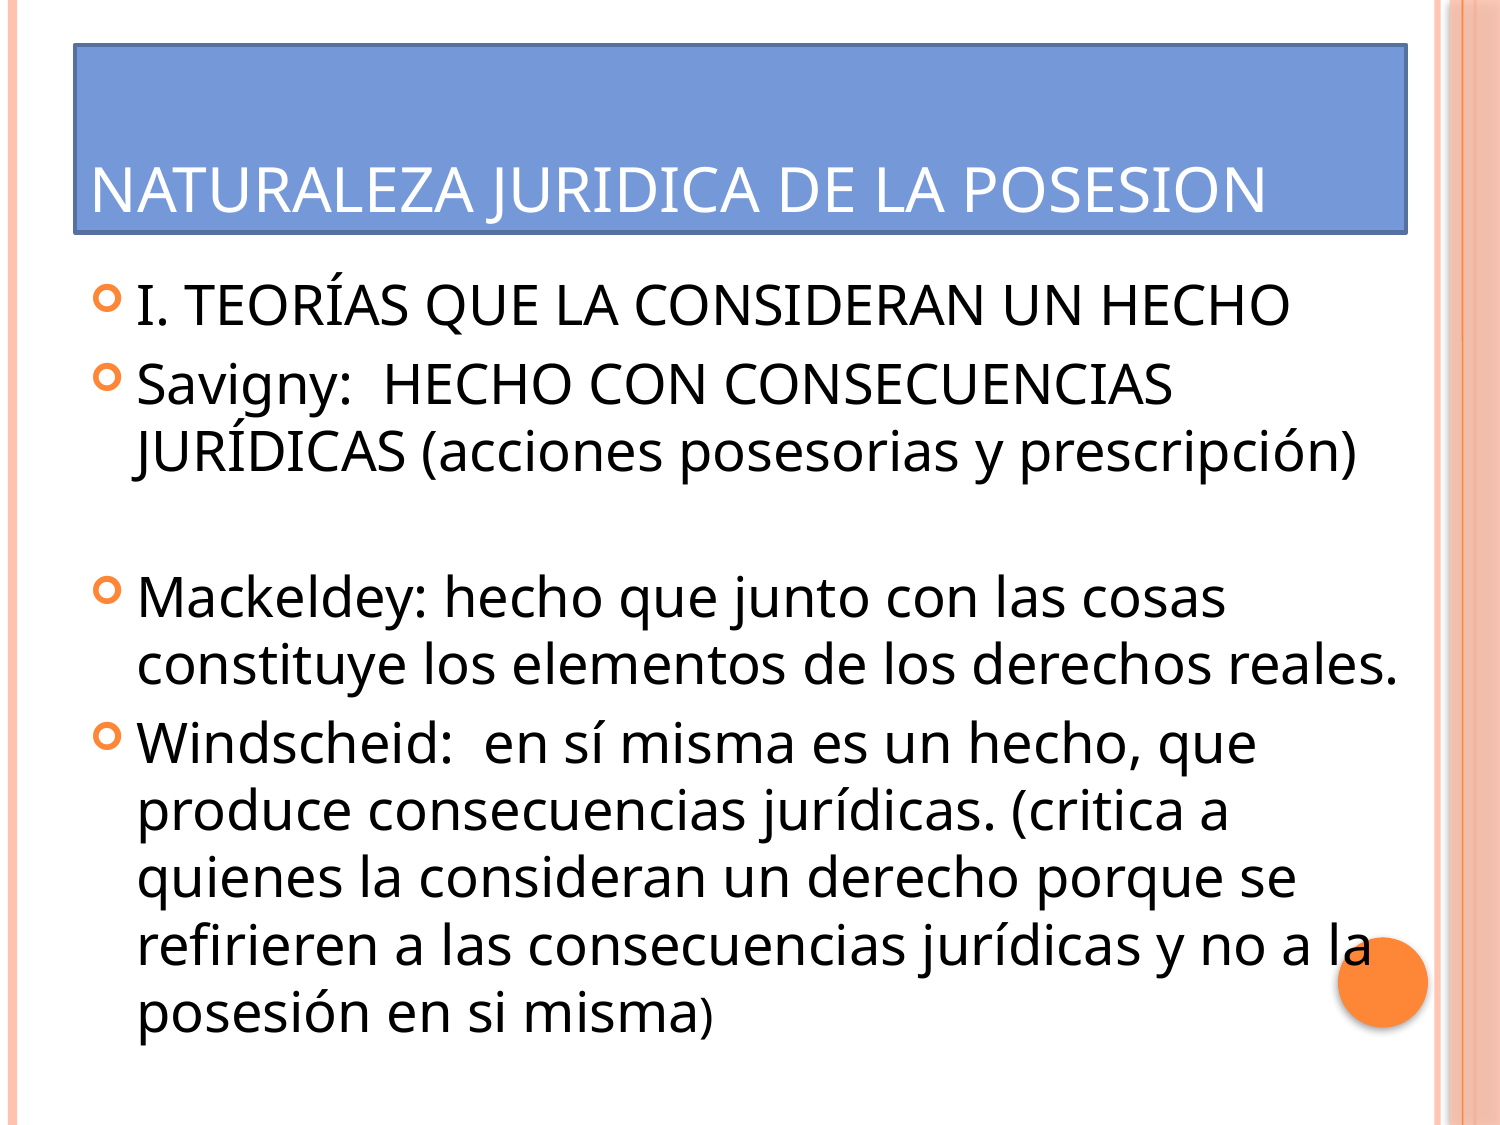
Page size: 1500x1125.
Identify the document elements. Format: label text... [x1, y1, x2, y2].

title NATURALEZA JURIDICA DE LA POSESION [73, 43, 1408, 235]
list I. TEORÍAS QUE LA CONSIDERAN UN HECHO Savigny: HECHO CON CONSECUENCIAS JURÍDICAS (acciones posesorias y prescripción) Mackeldey: hecho que junto con las cosas constituye los elementos de los derechos reales. Windscheid: en sí misma es un hecho, que produce consecuencias jurídicas. (critica a quienes la consideran un derecho porque se refirieren a las consecuencias jurídicas y no a la posesión en si misma) [75, 262, 1418, 1062]
